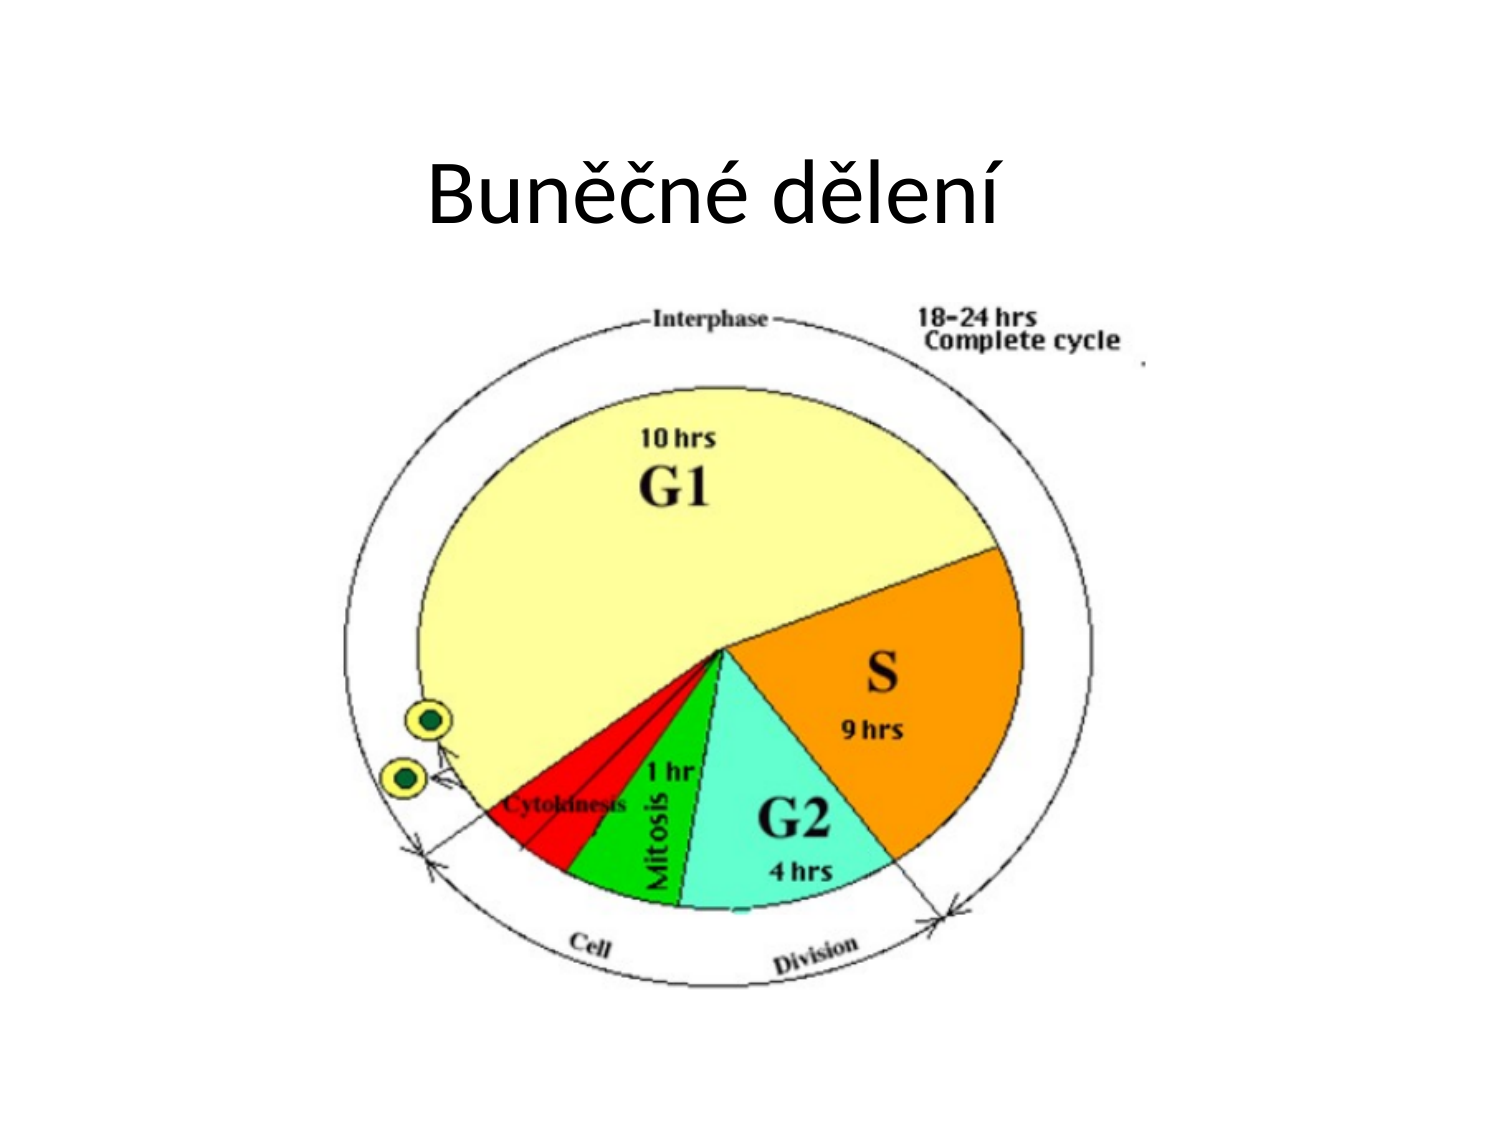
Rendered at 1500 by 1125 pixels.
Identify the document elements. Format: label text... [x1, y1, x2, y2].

title Buněčné dělení [76, 66, 1352, 308]
picture [300, 302, 1165, 1011]
